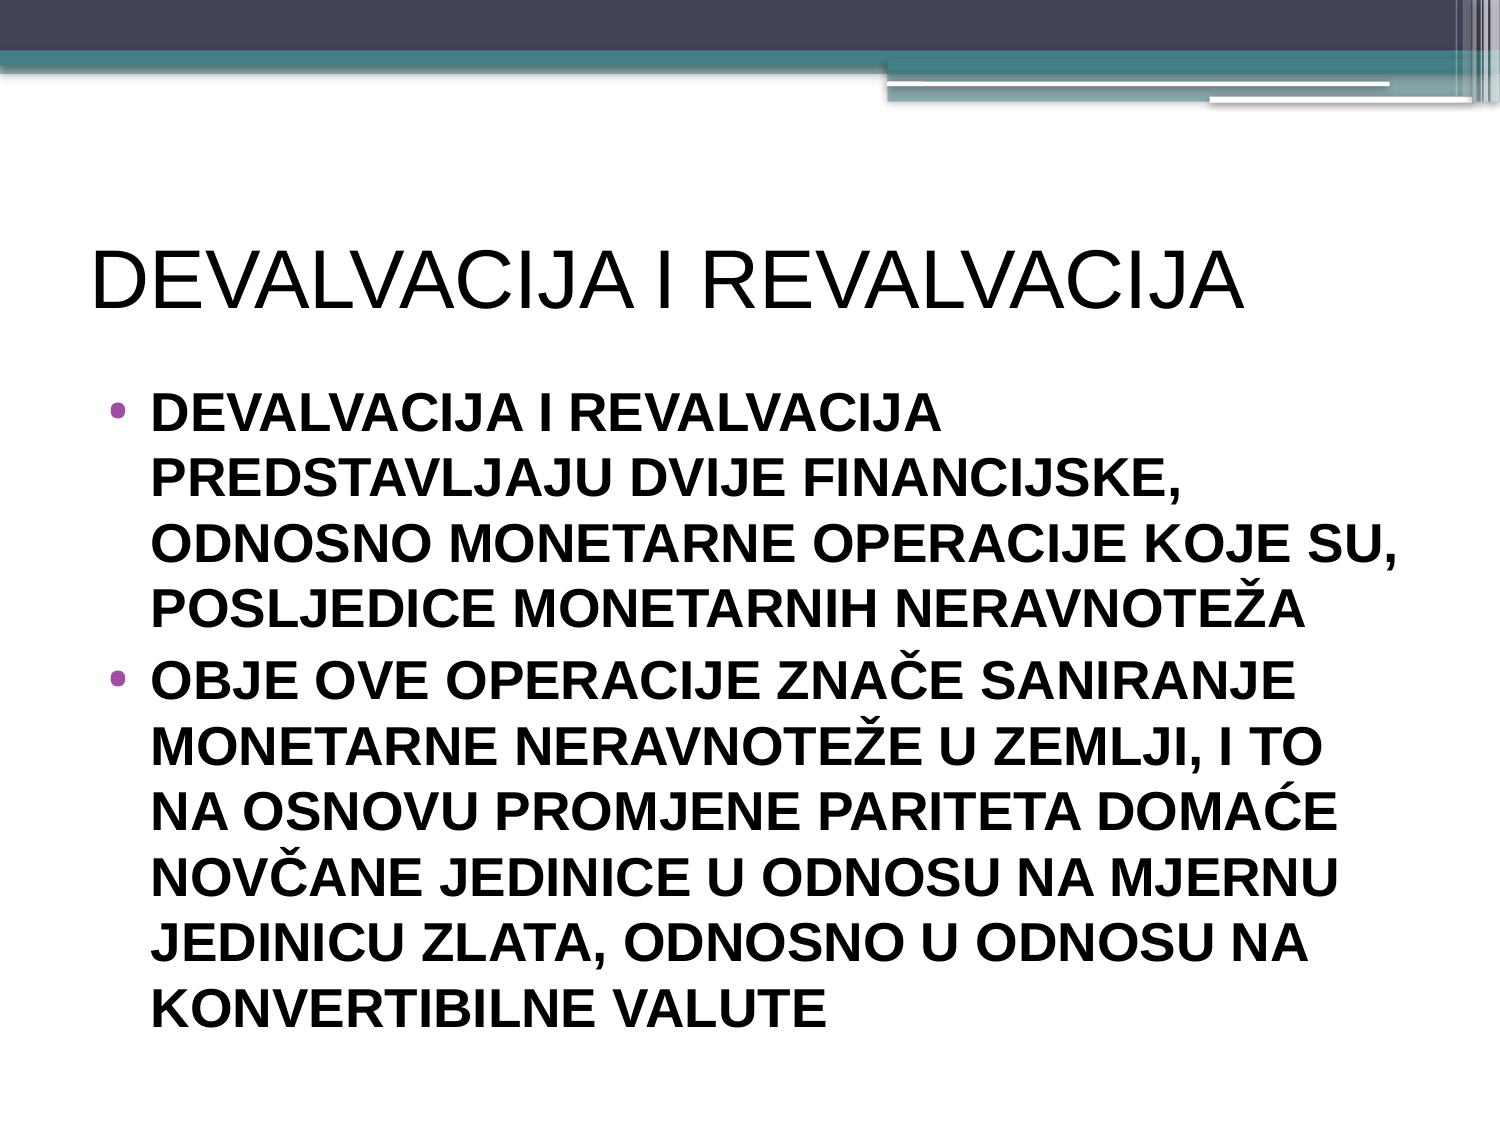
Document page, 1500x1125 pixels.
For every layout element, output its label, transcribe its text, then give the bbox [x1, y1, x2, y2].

list DEVALVACIJA i REVALVACIJA predstavljaju dvije financijske, odnosno monetarne operacije koje su, posljedice monetarnih neravnoteža Obje ove operacije znače saniranje monetarne neravnoteže u zemlji, i to na osnovu PROMJENE PARITETA domaće novčane jedinice u odnosu na mjernu jedinicu zlata, odnosno u odnosu na konvertibilne valute [75, 368, 1425, 1079]
title DEVALVACIJA I REVALVACIJA [75, 187, 1425, 363]
